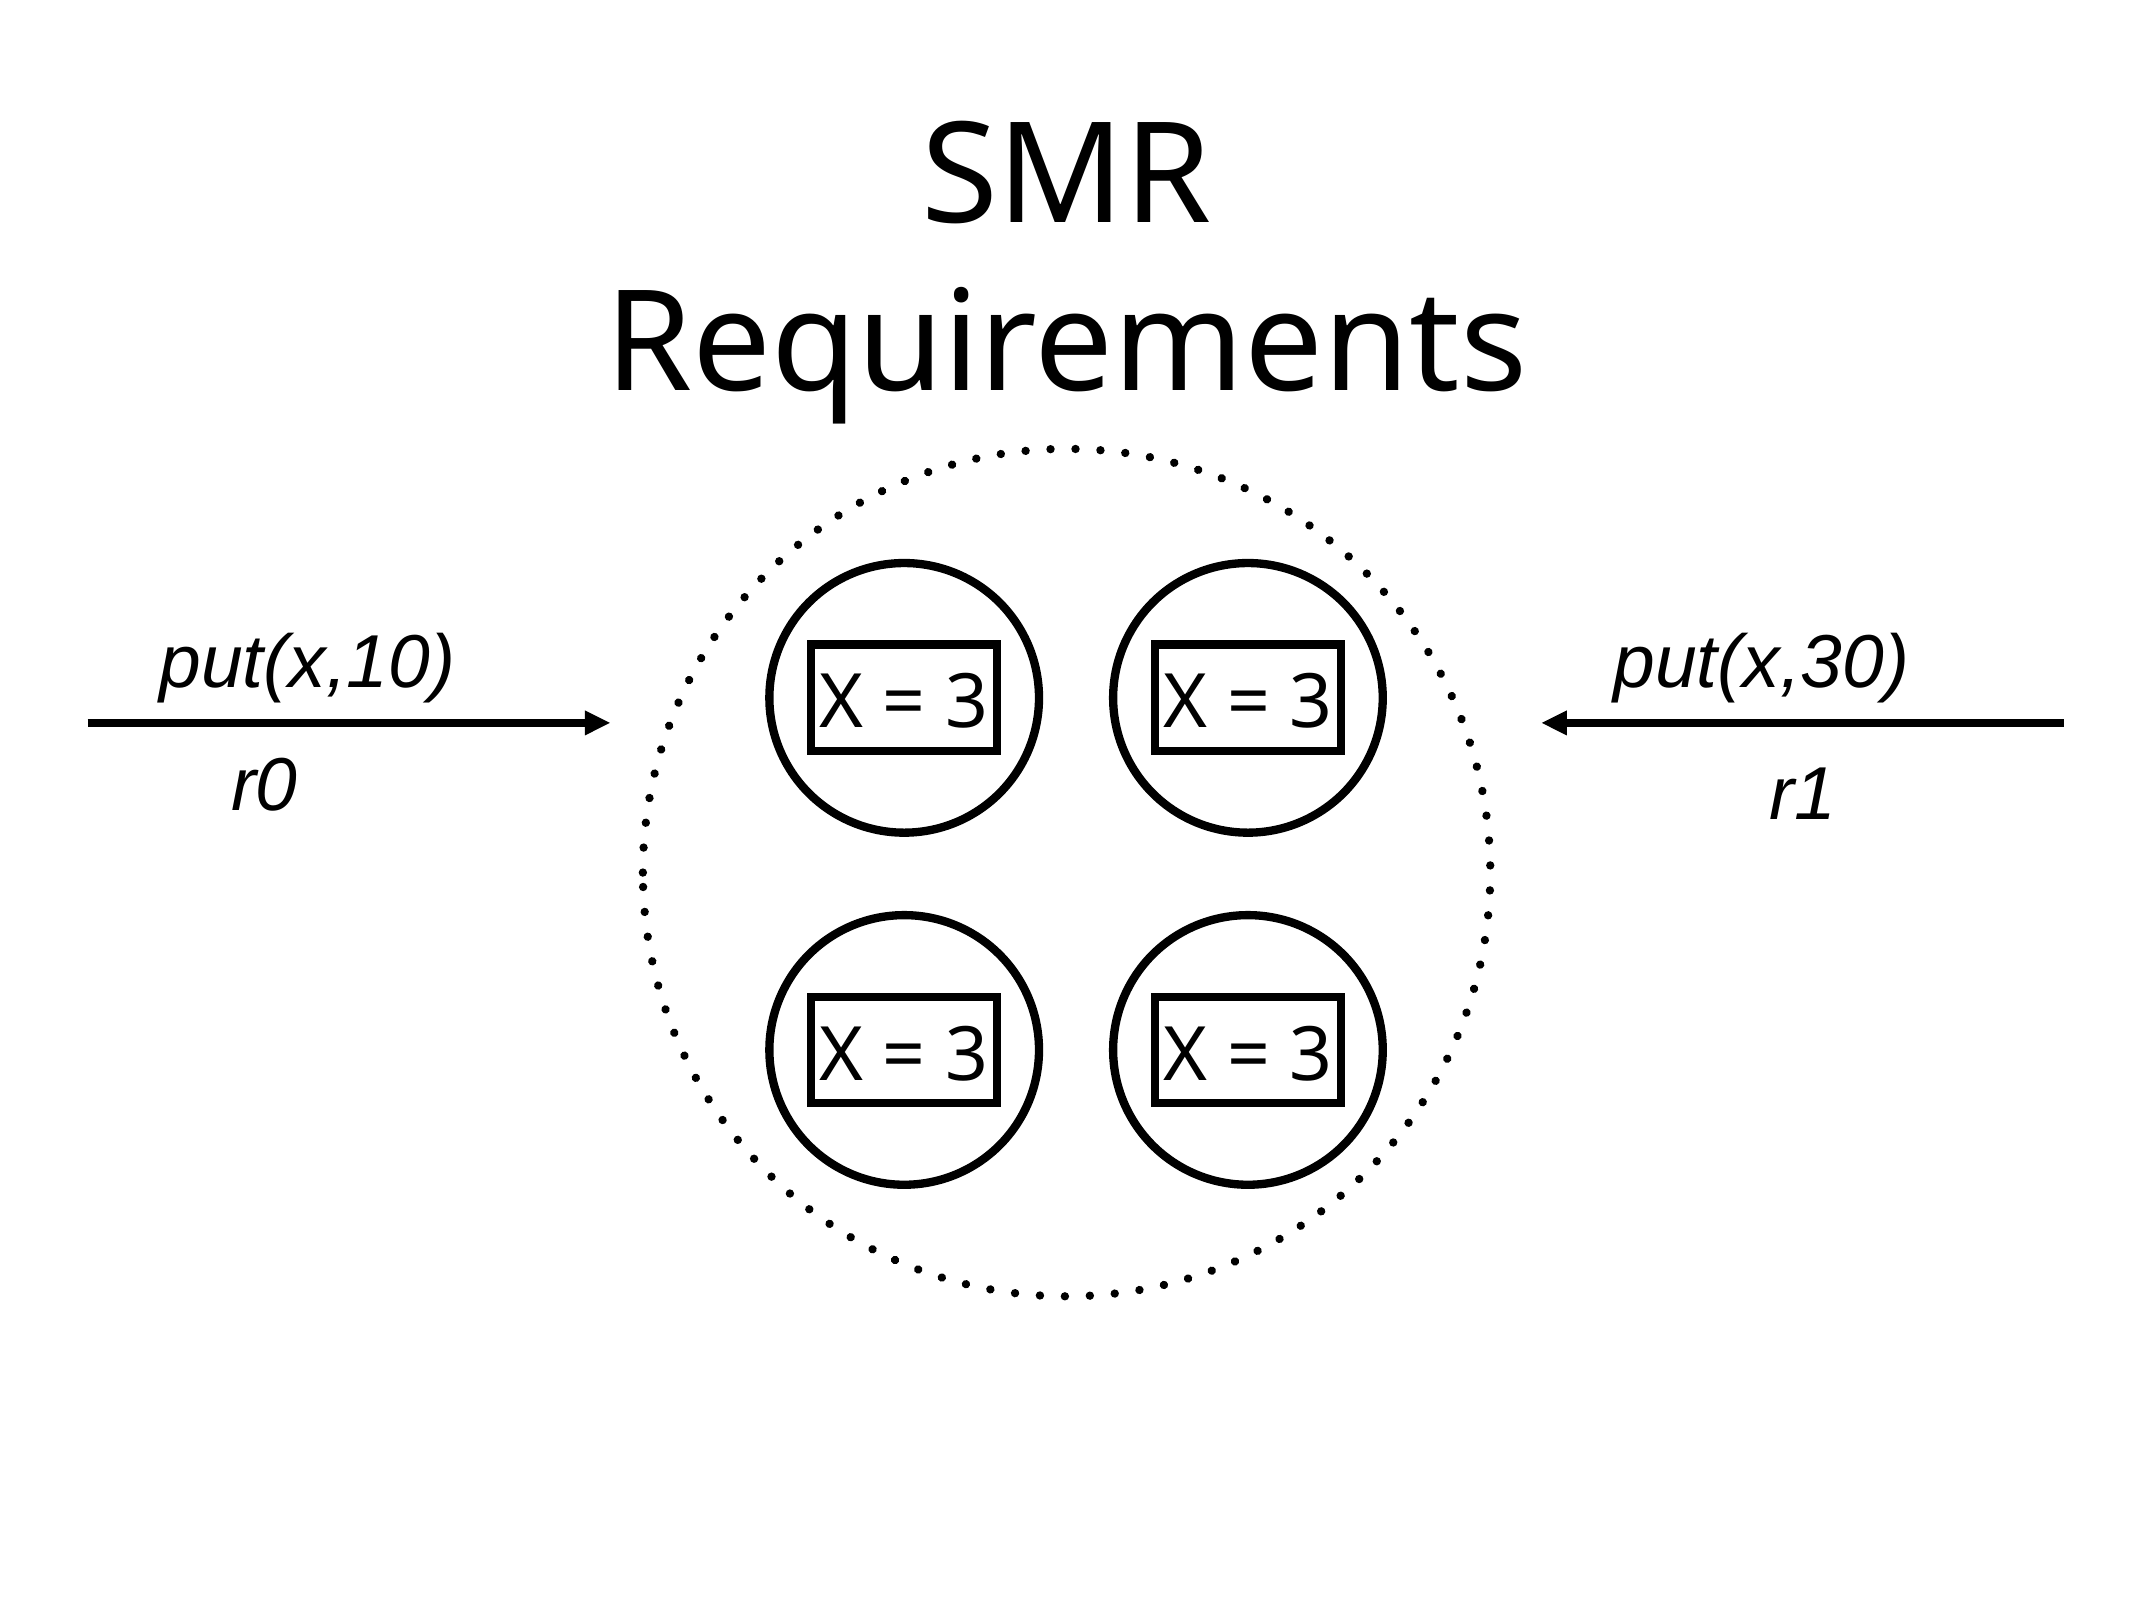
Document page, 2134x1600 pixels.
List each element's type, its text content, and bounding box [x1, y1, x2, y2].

text_box [642, 448, 1491, 1297]
text_box r0 [222, 730, 307, 834]
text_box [87, 603, 611, 724]
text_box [1112, 914, 1383, 1185]
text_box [769, 914, 1040, 1185]
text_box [769, 562, 1040, 833]
text_box put(x,30) [1605, 604, 1918, 711]
text_box [1541, 716, 2064, 730]
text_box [1112, 562, 1383, 833]
title SMR Requirements [155, 72, 1978, 428]
text_box r1 [1761, 736, 1845, 843]
